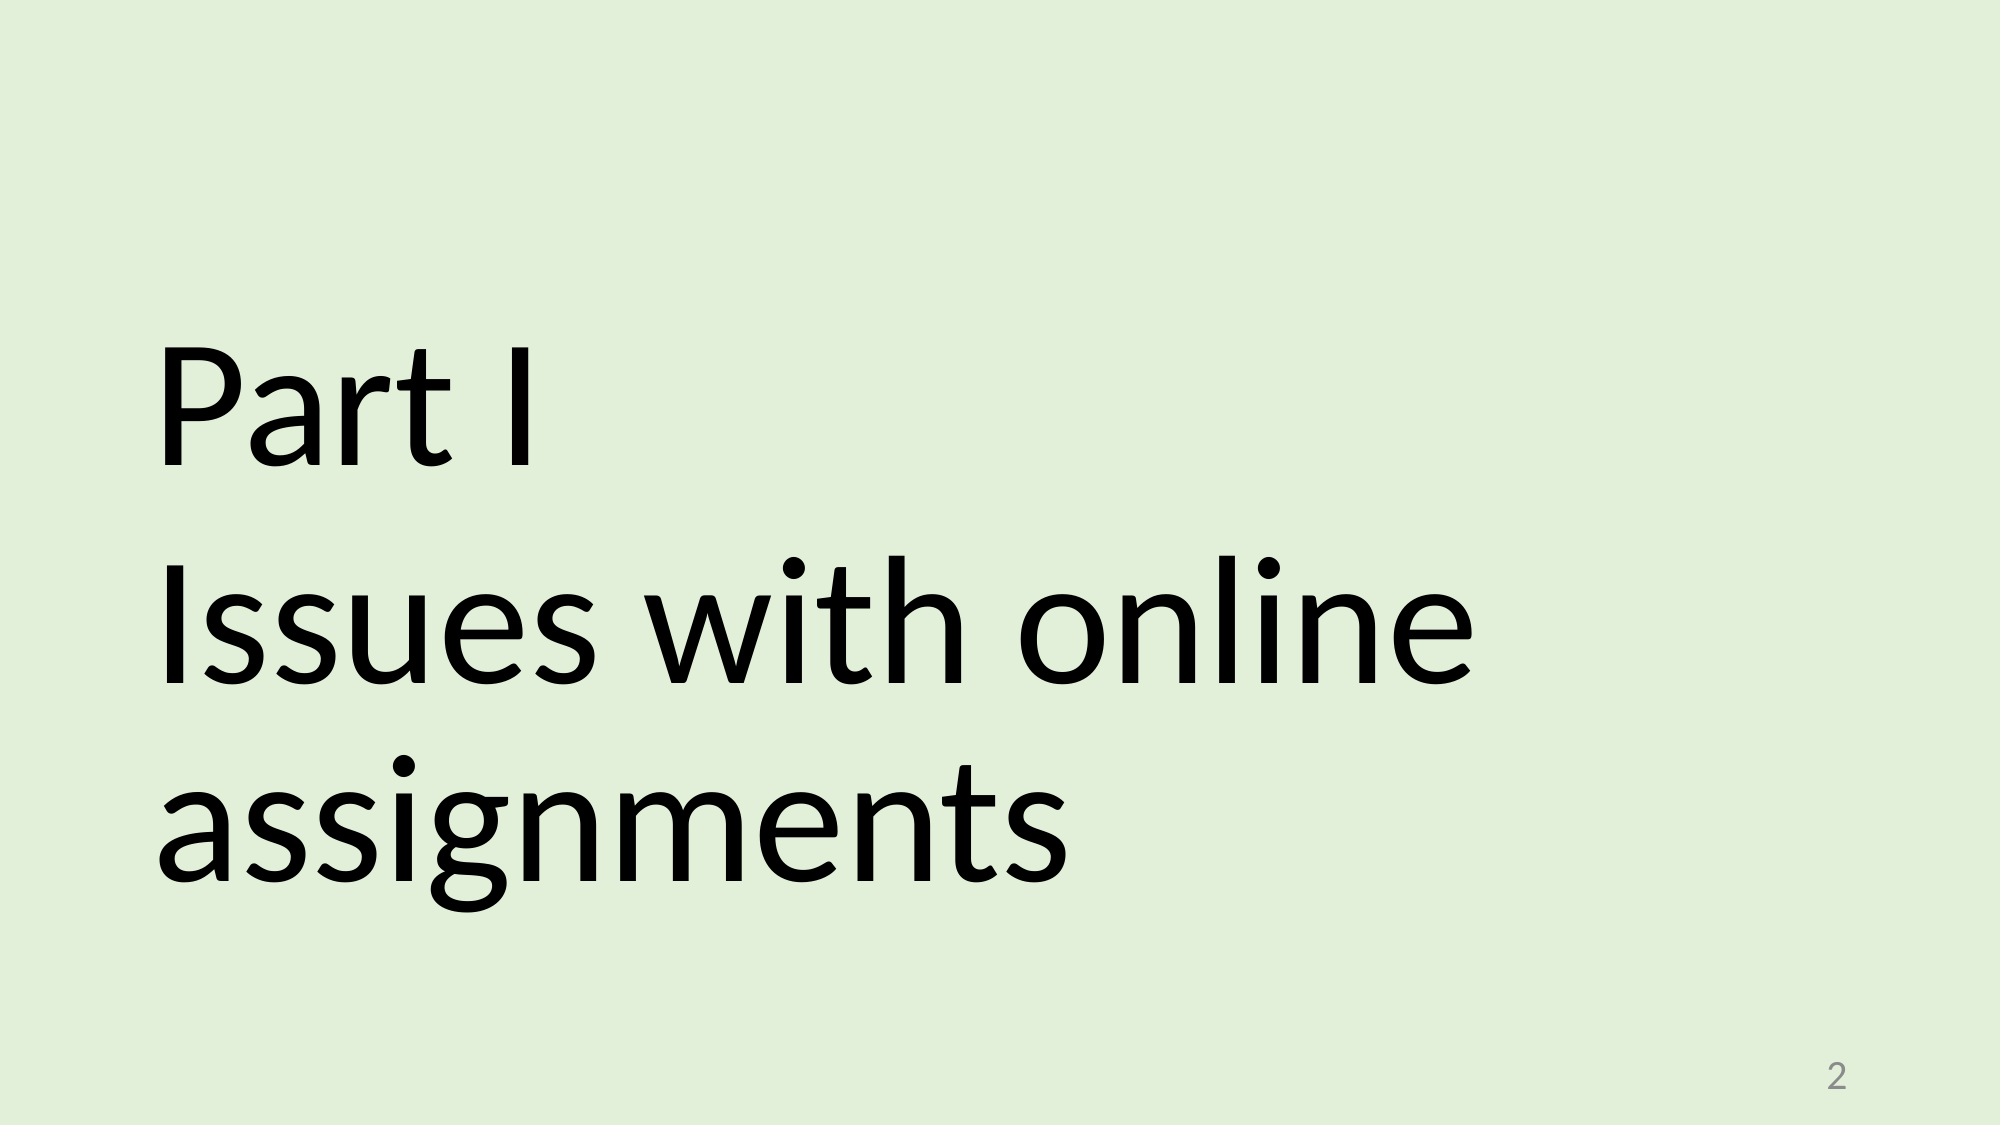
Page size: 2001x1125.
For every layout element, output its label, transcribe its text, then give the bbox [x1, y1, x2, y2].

list Part I Issues with online assignments [137, 299, 1863, 1014]
slide_number 2 [1412, 1042, 1863, 1103]
